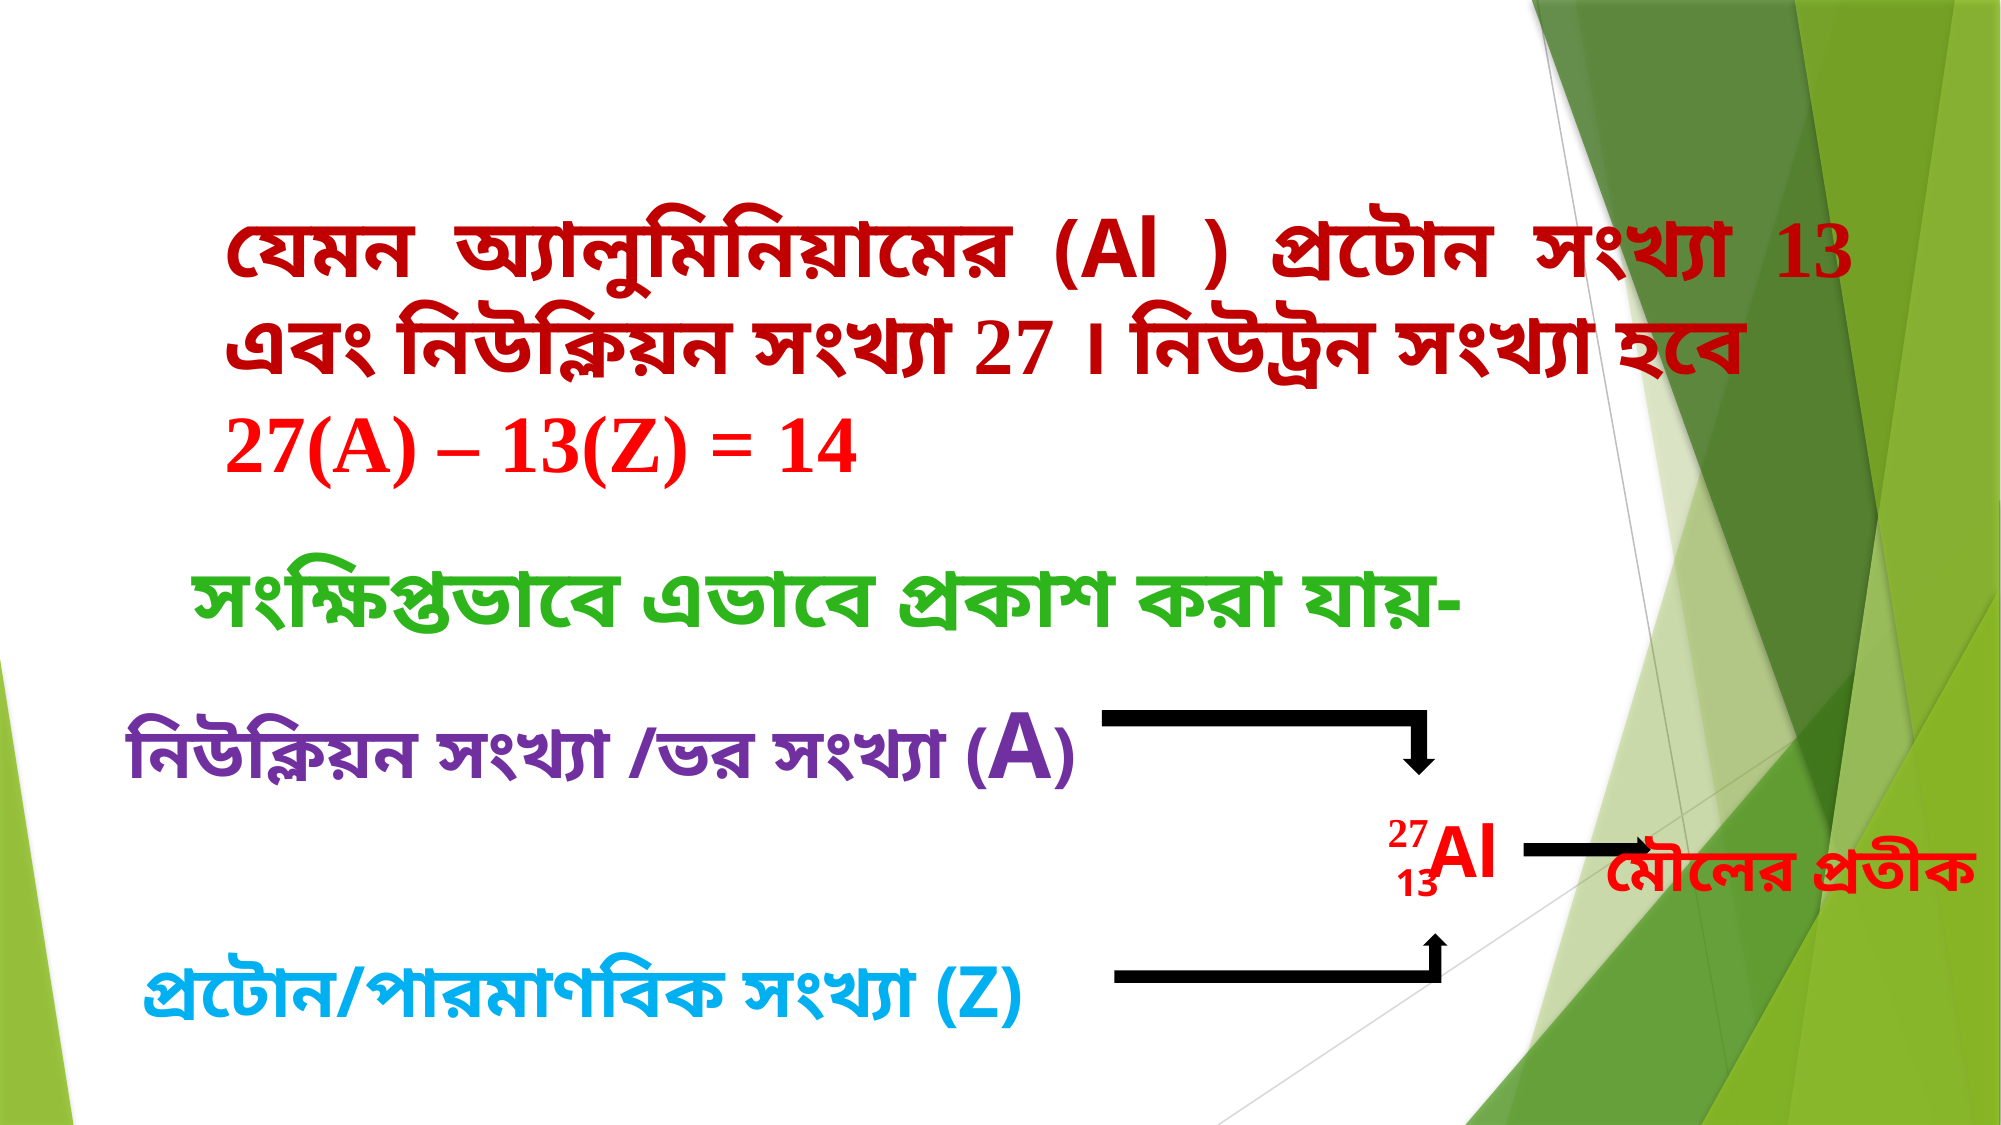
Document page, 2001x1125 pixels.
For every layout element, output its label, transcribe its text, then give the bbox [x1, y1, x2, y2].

text_box নিউক্লিয়ন সংখ্যা /ভর সংখ্যা (A) [108, 677, 1114, 807]
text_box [1380, 798, 1507, 913]
text_box [1522, 841, 1587, 858]
text_box সংক্ষিপ্তভাবে এভাবে প্রকাশ করা যায়- [174, 536, 1746, 653]
text_box প্রটোন/পারমাণবিক সংখ্যা (Z) [123, 937, 1061, 1041]
text_box মৌলের প্রতীক [1587, 822, 2000, 913]
text_box [1112, 932, 1450, 985]
text_box [1100, 708, 1437, 777]
text_box যেমন অ্যালুমিনিয়ামের (Al ) প্রটোন সংখ্যা 13 এবং নিউক্লিয়ন সংখ্যা 27 । নিউট্রন সংখ্যা হবে 27(A) – 13(Z) = 14 [206, 186, 1873, 498]
